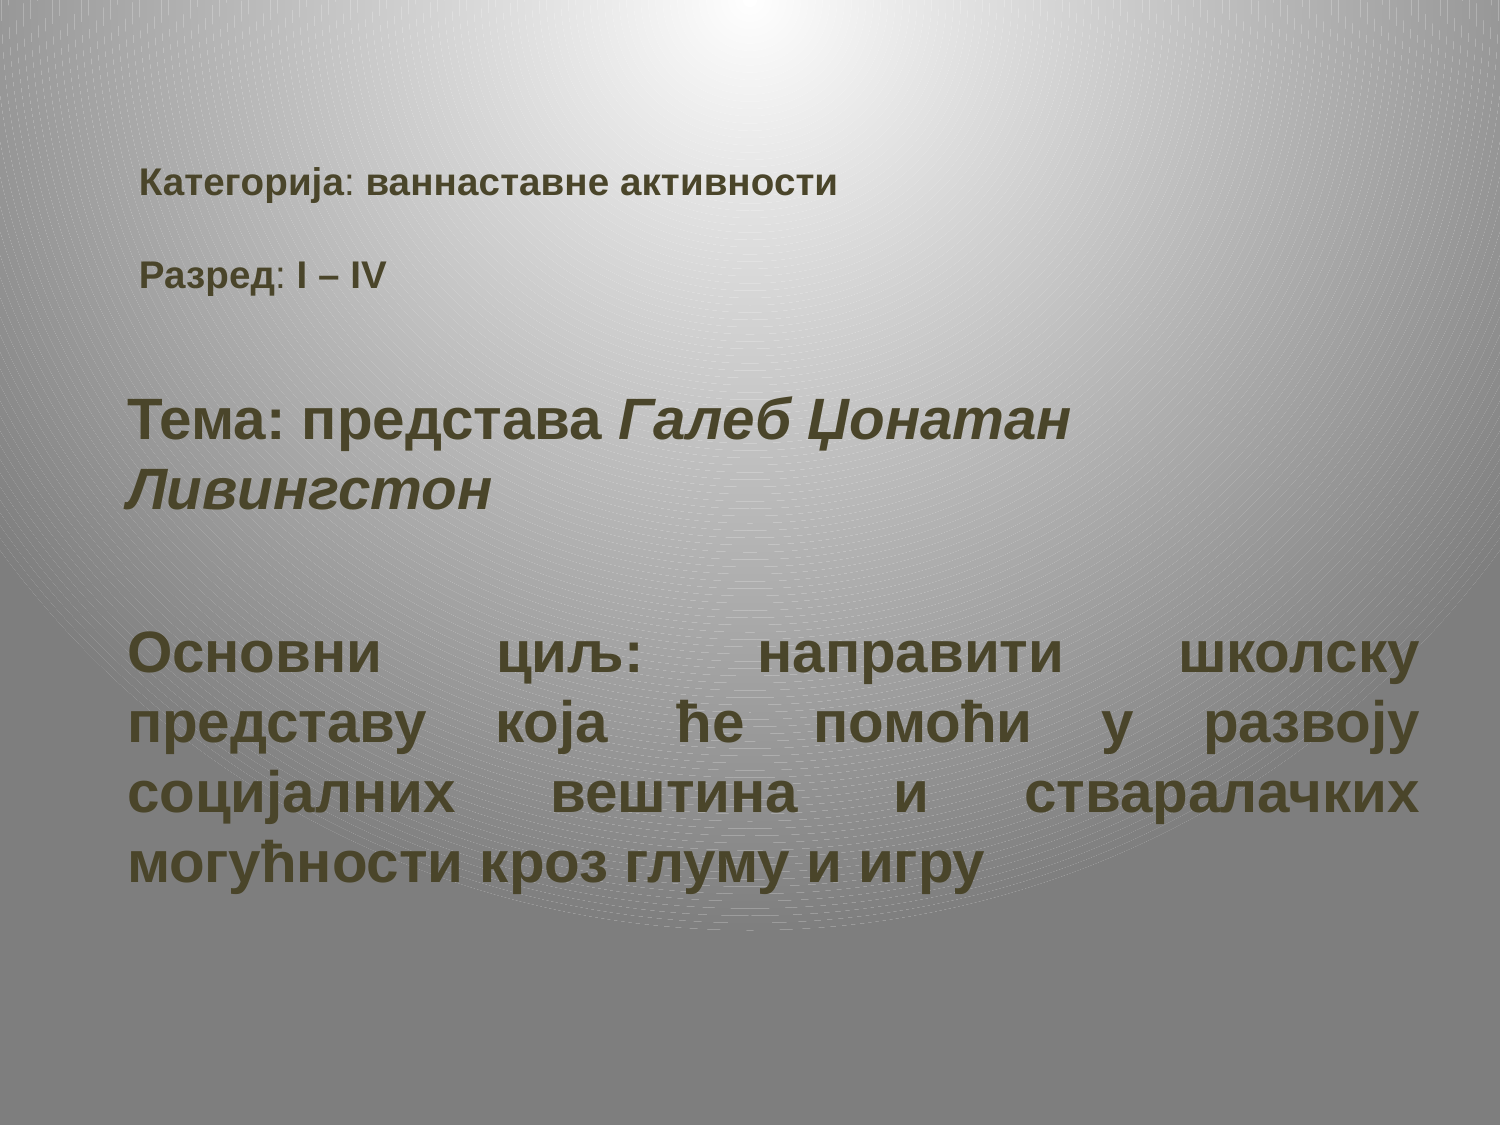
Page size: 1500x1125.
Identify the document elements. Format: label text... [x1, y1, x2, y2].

title Категорија: ваннаставне активности Разред: I – IV [123, 149, 1400, 350]
subtitle Тема: представа Галеб Џонатан Ливингстон Основни циљ: направити школску представу која ће помоћи у развоју социјалних вештина и стваралачких могућности кроз глуму и игру [112, 373, 1436, 1008]
